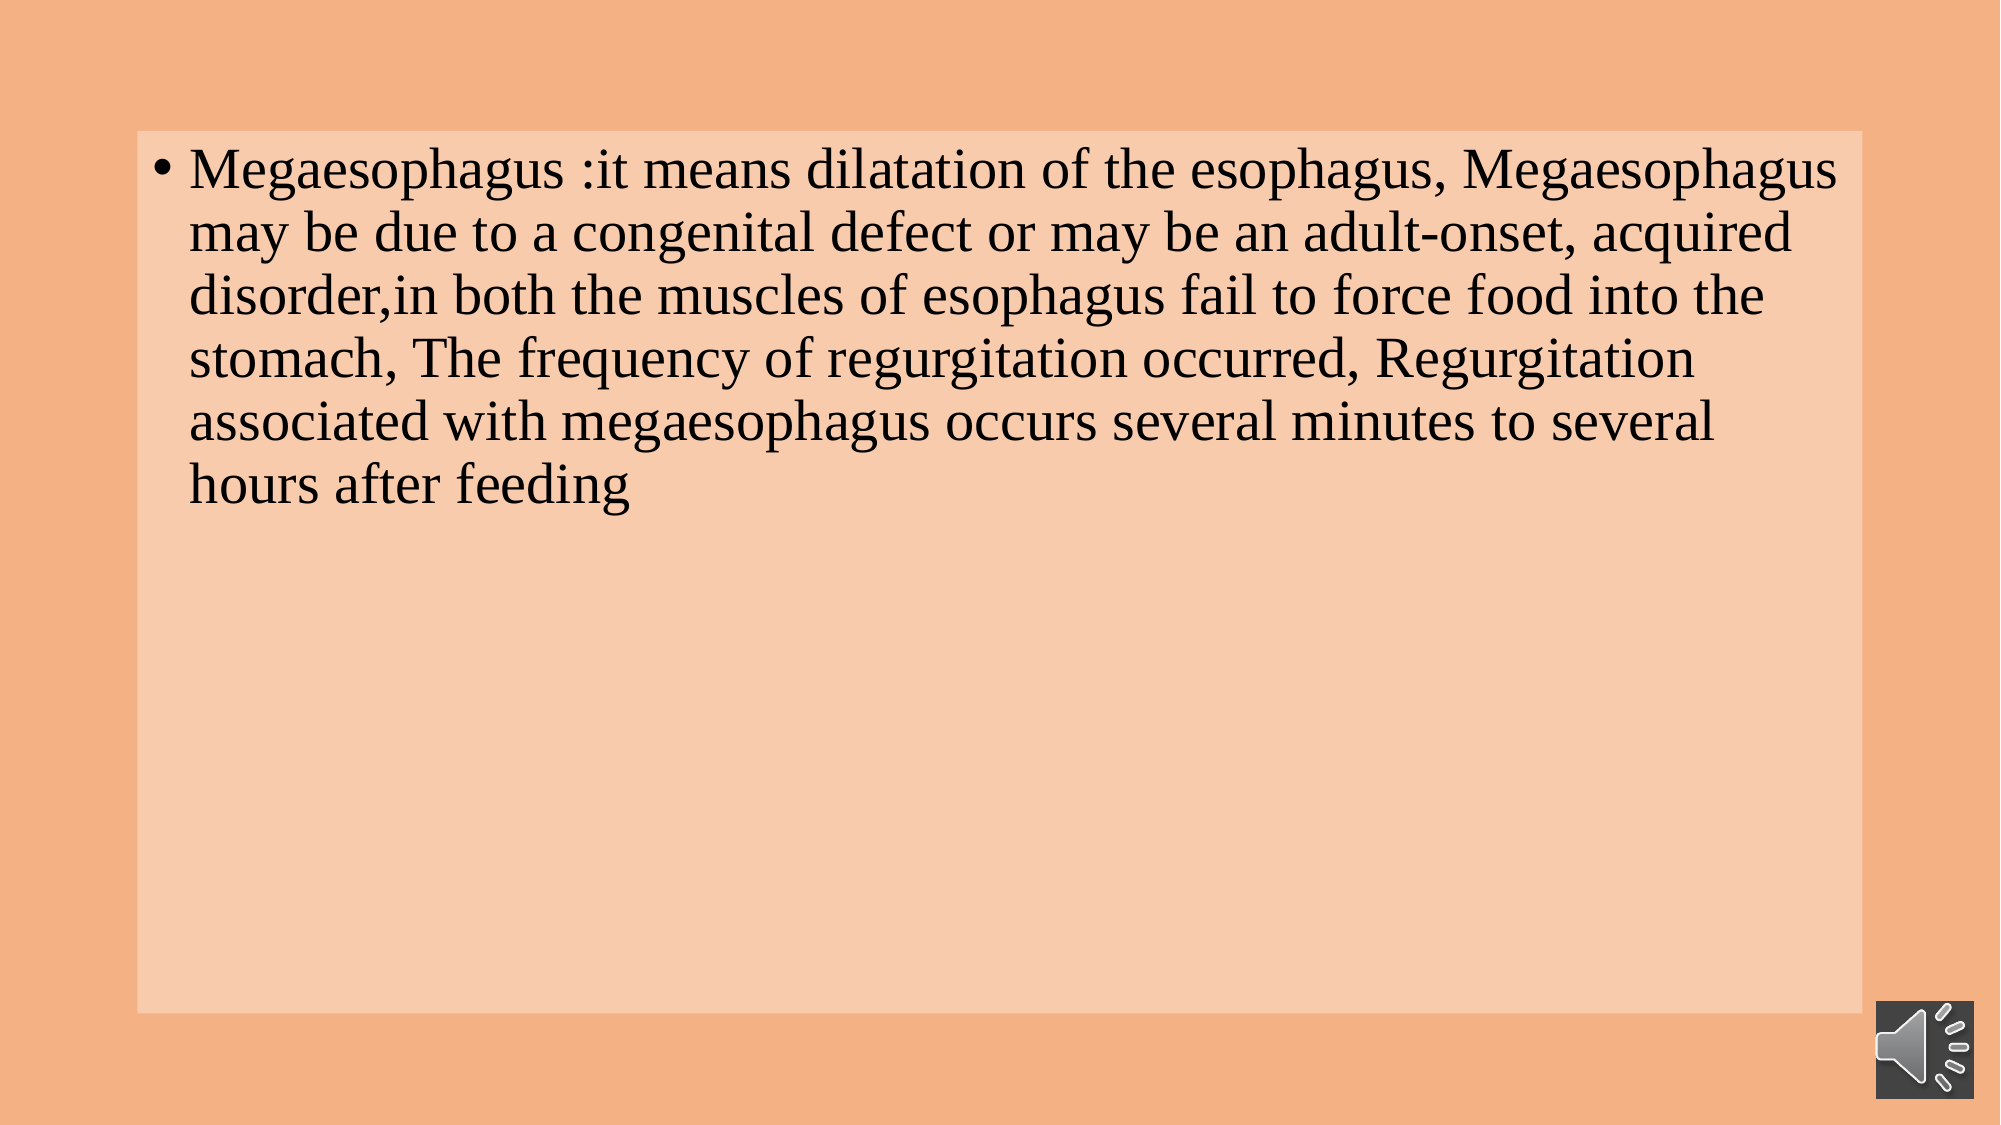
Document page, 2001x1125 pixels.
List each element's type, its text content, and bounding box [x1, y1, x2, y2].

list Megaesophagus :it means dilatation of the esophagus, Megaesophagus may be due to a congenital defect or may be an adult-onset, acquired disorder,in both the muscles of esophagus fail to force food into the stomach, The frequency of regurgitation occurred, Regurgitation associated with megaesophagus occurs several minutes to several hours after feeding [137, 130, 1863, 1014]
picture [1874, 999, 1975, 1100]
